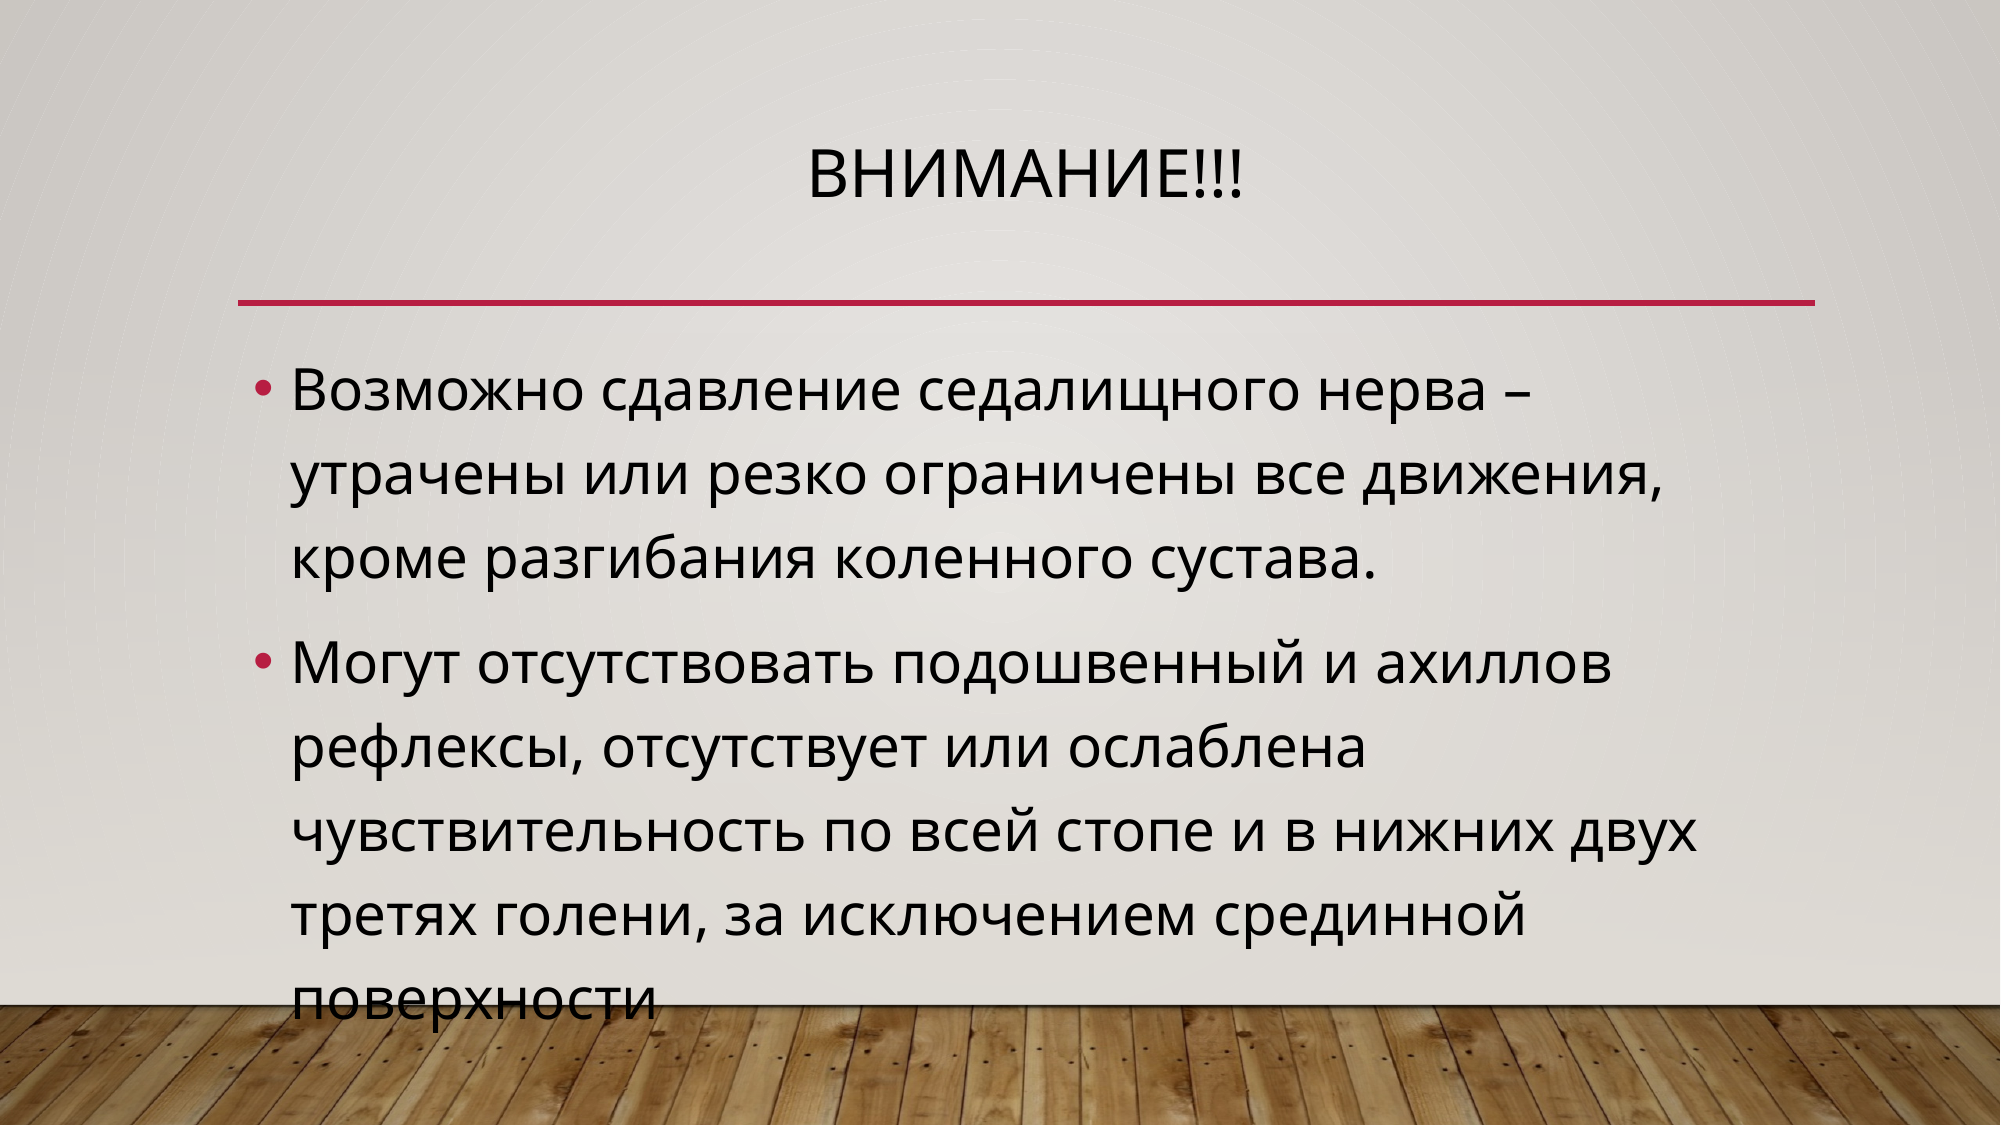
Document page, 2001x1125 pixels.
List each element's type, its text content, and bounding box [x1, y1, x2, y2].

title Внимание!!! [238, 131, 1814, 305]
picture [0, 1005, 2000, 1125]
list Возможно сдавление седалищного нерва – утрачены или резко ограничены все движения, кроме разгибания коленного сустава. Могут отсутствовать подошвенный и ахиллов рефлексы, отсутствует или ослаблена чувствительность по всей стопе и в нижних двух третях голени, за исключением срединной поверхности [238, 330, 1814, 897]
